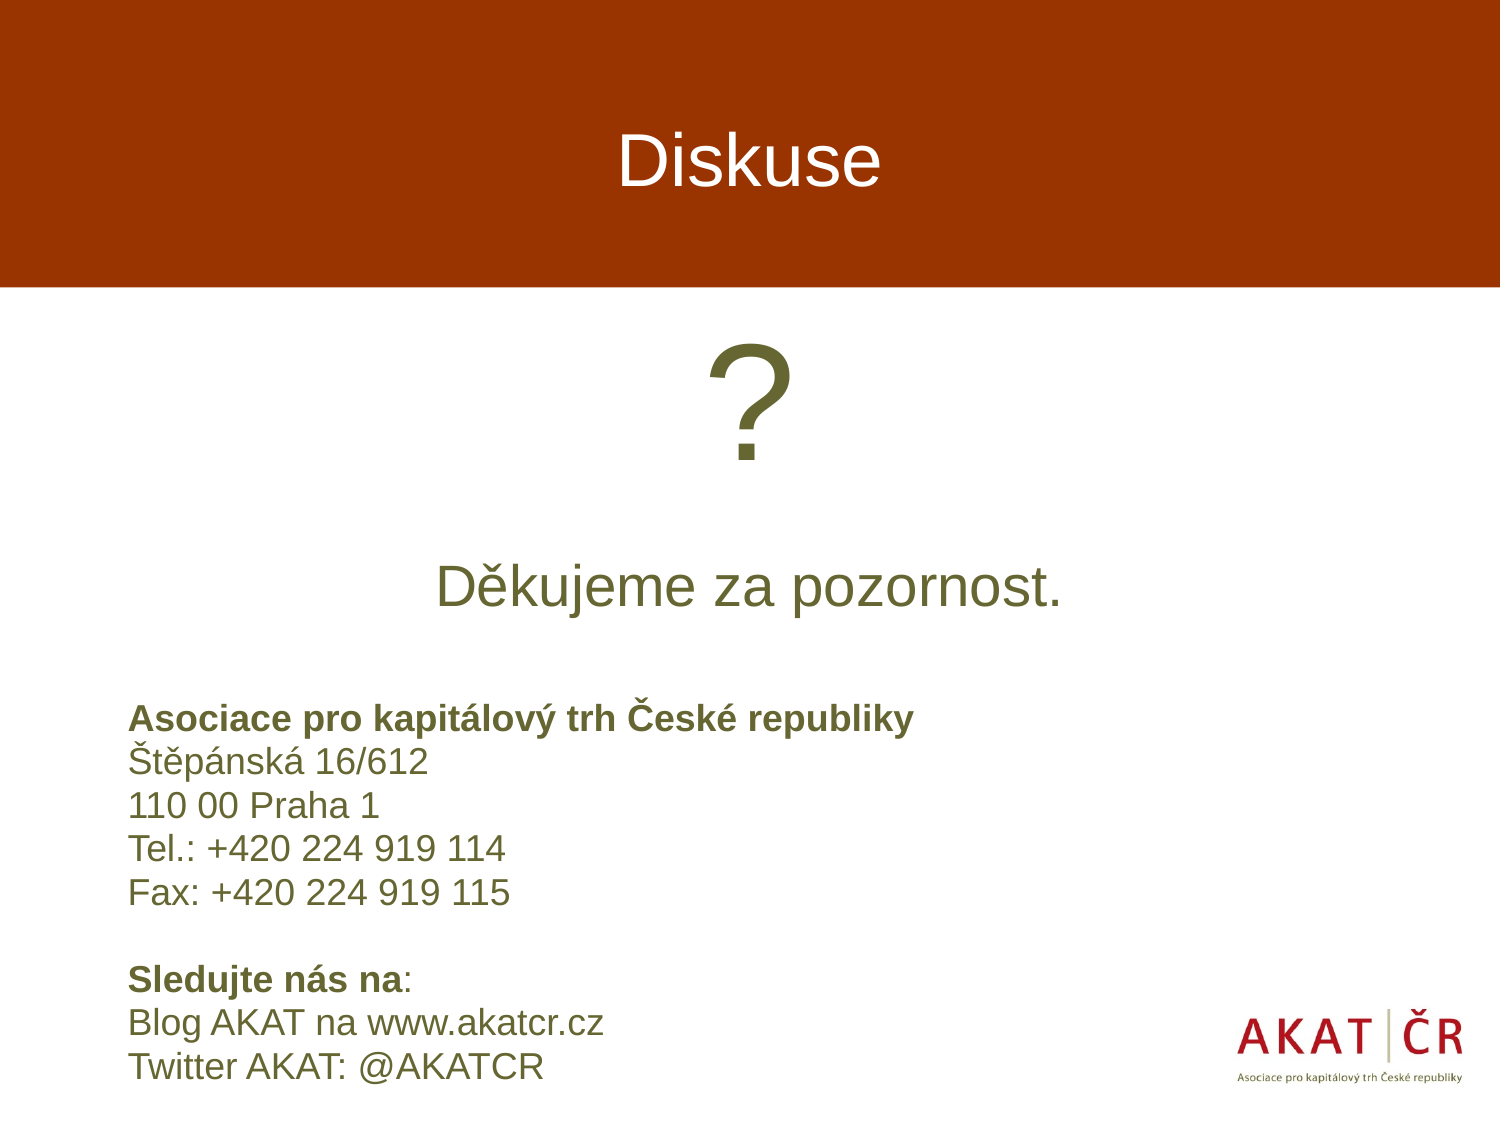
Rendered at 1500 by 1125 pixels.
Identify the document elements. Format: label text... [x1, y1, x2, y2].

picture [1222, 982, 1477, 1107]
title Diskuse [112, 62, 1388, 250]
list ? Děkujeme za pozornost. Asociace pro kapitálový trh České republiky Štěpánská 16/612 110 00 Praha 1 Tel.: +420 224 919 114 Fax: +420 224 919 115 Sledujte nás na: Blog AKAT na www.akatcr.cz Twitter AKAT: @AKATCR [112, 324, 1388, 1000]
